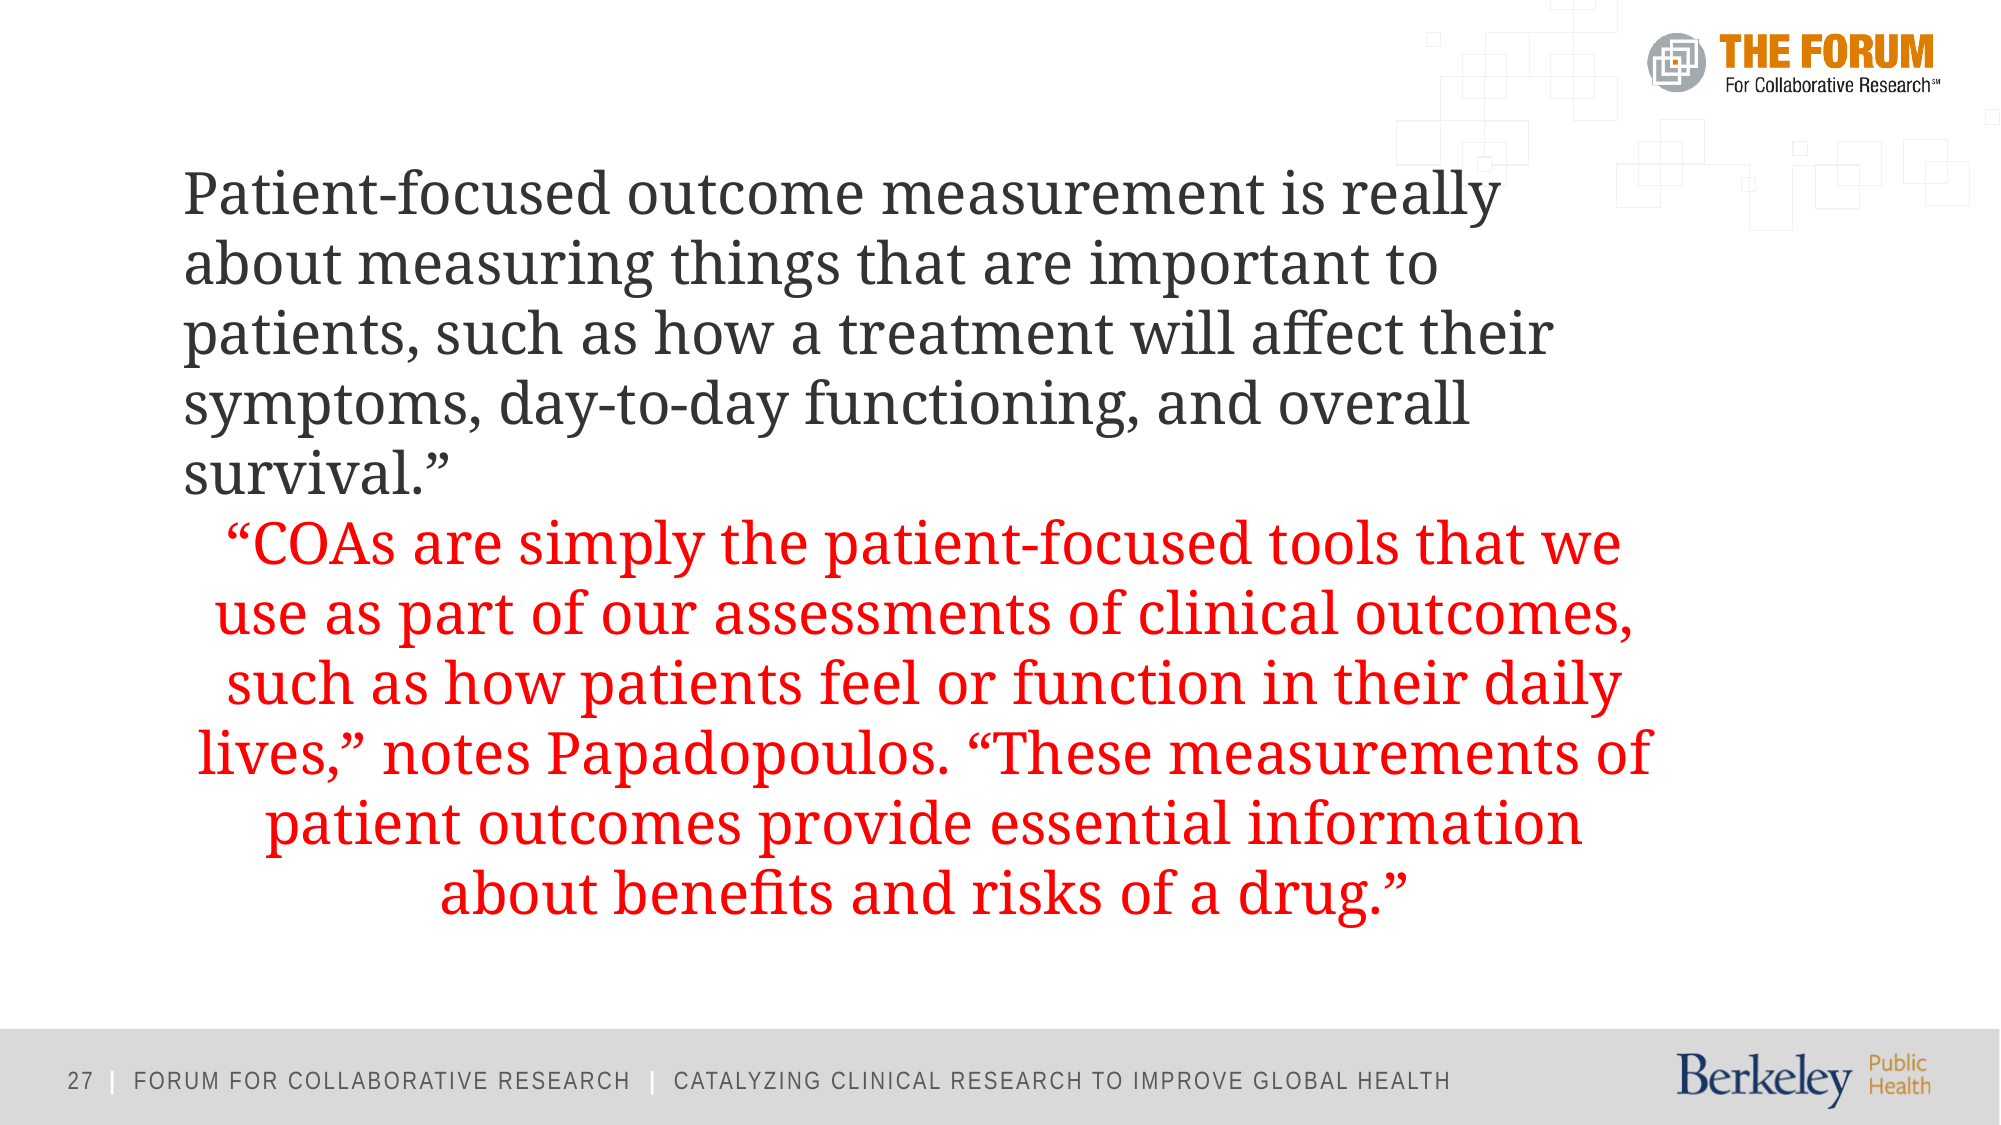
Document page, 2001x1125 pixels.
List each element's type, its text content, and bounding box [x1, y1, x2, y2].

text_box Patient-focused outcome measurement is really about measuring things that are important to patients, such as how a treatment will affect their symptoms, day-to-day functioning, and overall survival.” “COAs are simply the patient-focused tools that we use as part of our assessments of clinical outcomes, such as how patients feel or function in their daily lives,” notes Papadopoulos. “These measurements of patient outcomes provide essential information about benefits and risks of a drug.” [168, 149, 1682, 934]
picture [1614, 0, 1976, 126]
picture [1676, 1053, 1965, 1109]
